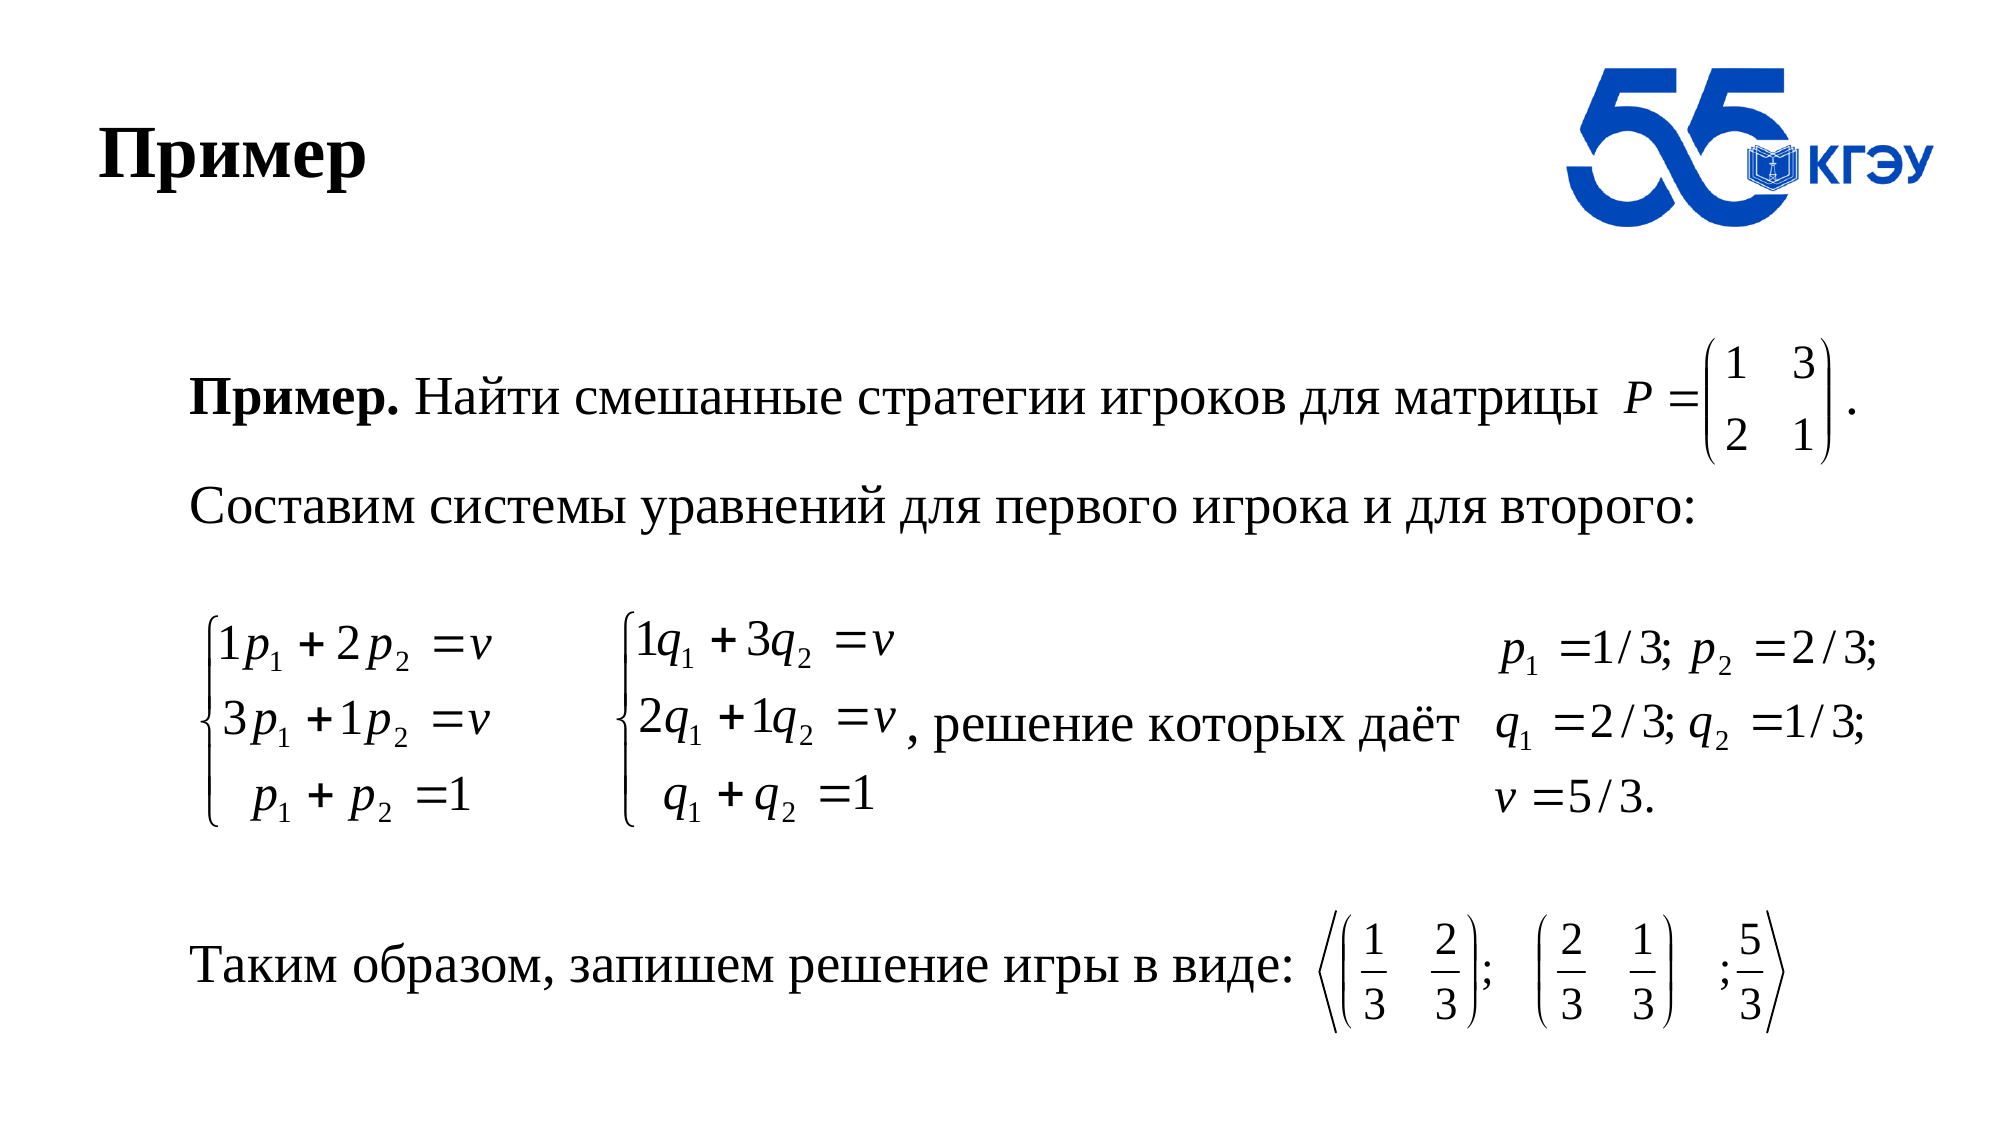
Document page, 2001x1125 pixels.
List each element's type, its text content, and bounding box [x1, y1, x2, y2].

picture [50, 329, 1934, 1042]
picture [1566, 68, 1934, 227]
text_box Пример [83, 94, 383, 200]
